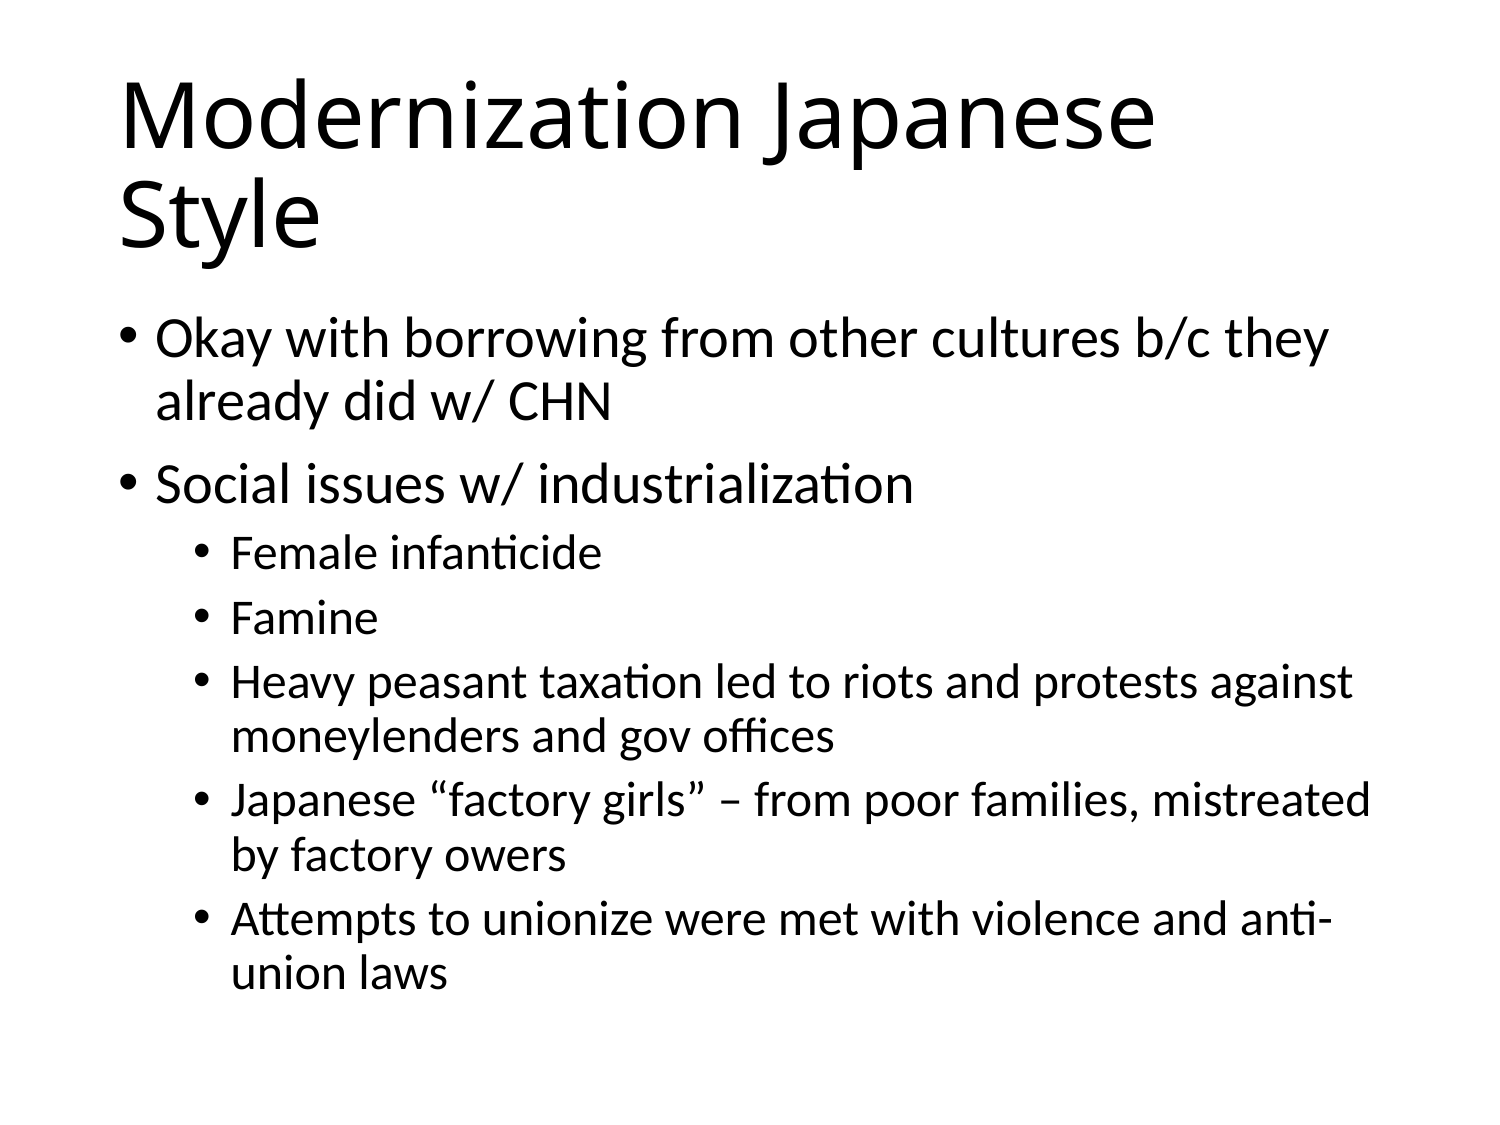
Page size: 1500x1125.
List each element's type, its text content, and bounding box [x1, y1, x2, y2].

list Okay with borrowing from other cultures b/c they already did w/ CHN Social issues w/ industrialization Female infanticide Famine Heavy peasant taxation led to riots and protests against moneylenders and gov offices Japanese “factory girls” – from poor families, mistreated by factory owers Attempts to unionize were met with violence and anti-union laws [103, 299, 1397, 1014]
title Modernization Japanese Style [103, 59, 1397, 278]
